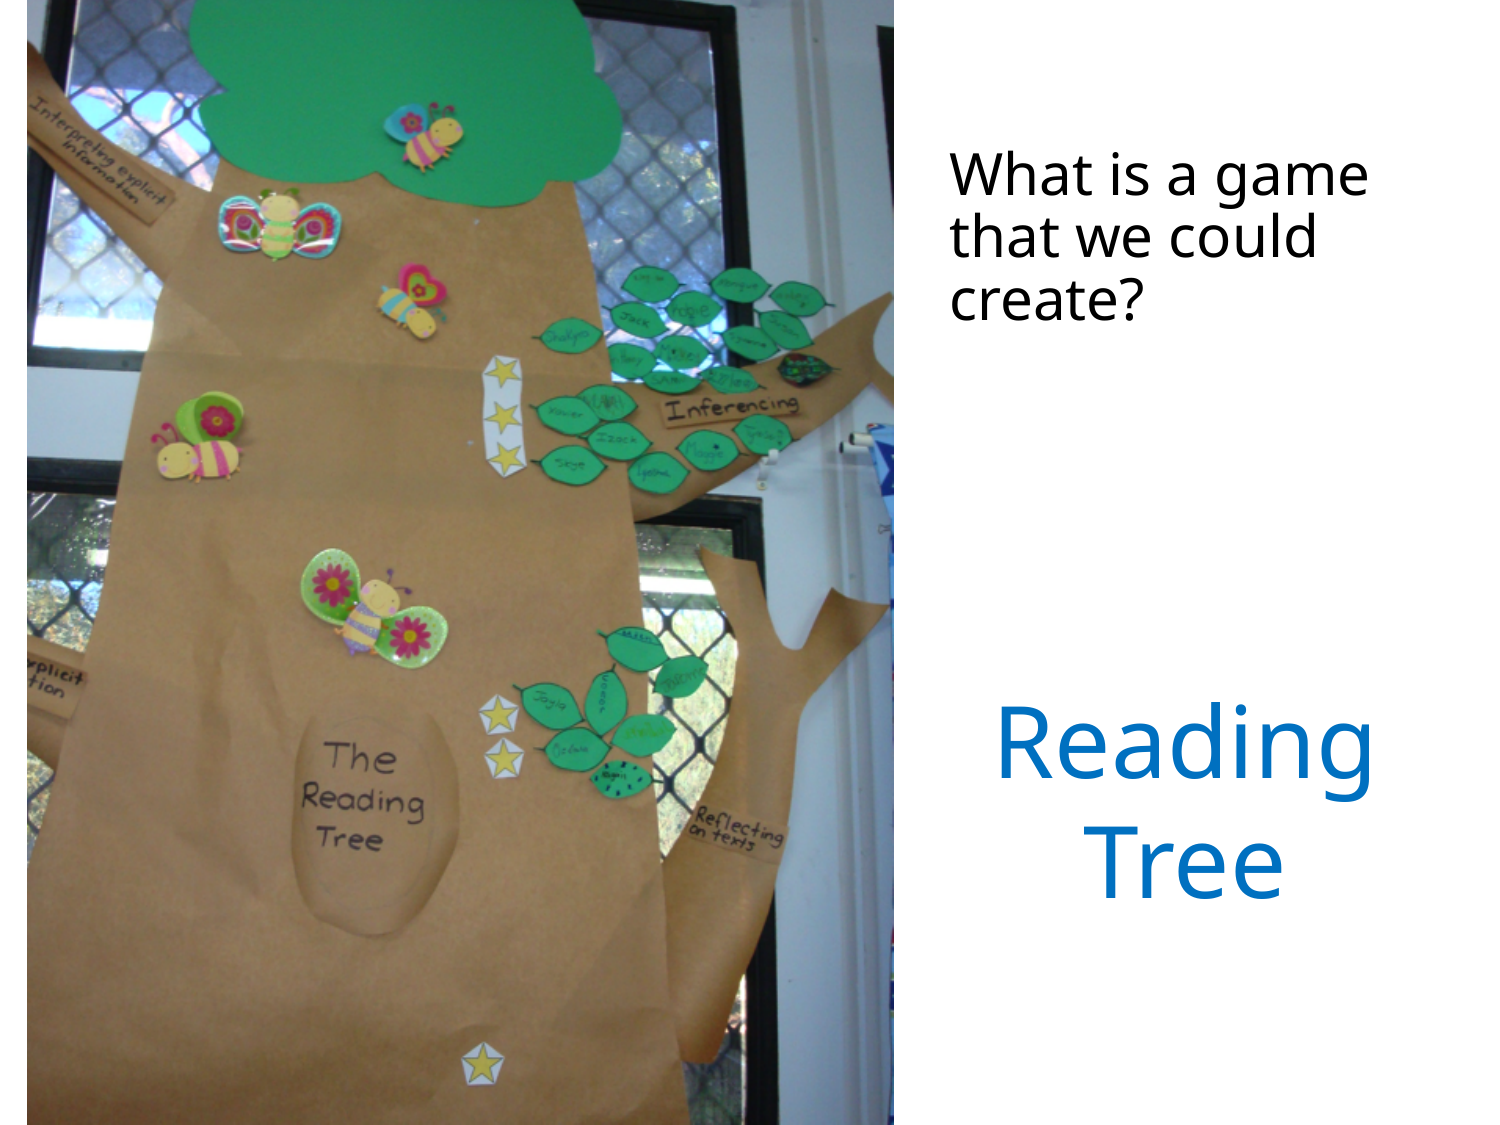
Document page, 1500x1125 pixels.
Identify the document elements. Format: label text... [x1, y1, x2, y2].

picture [27, 0, 894, 1125]
text_box Reading Tree [898, 609, 1478, 988]
text_box What is a game that we could create? [934, 137, 1437, 313]
